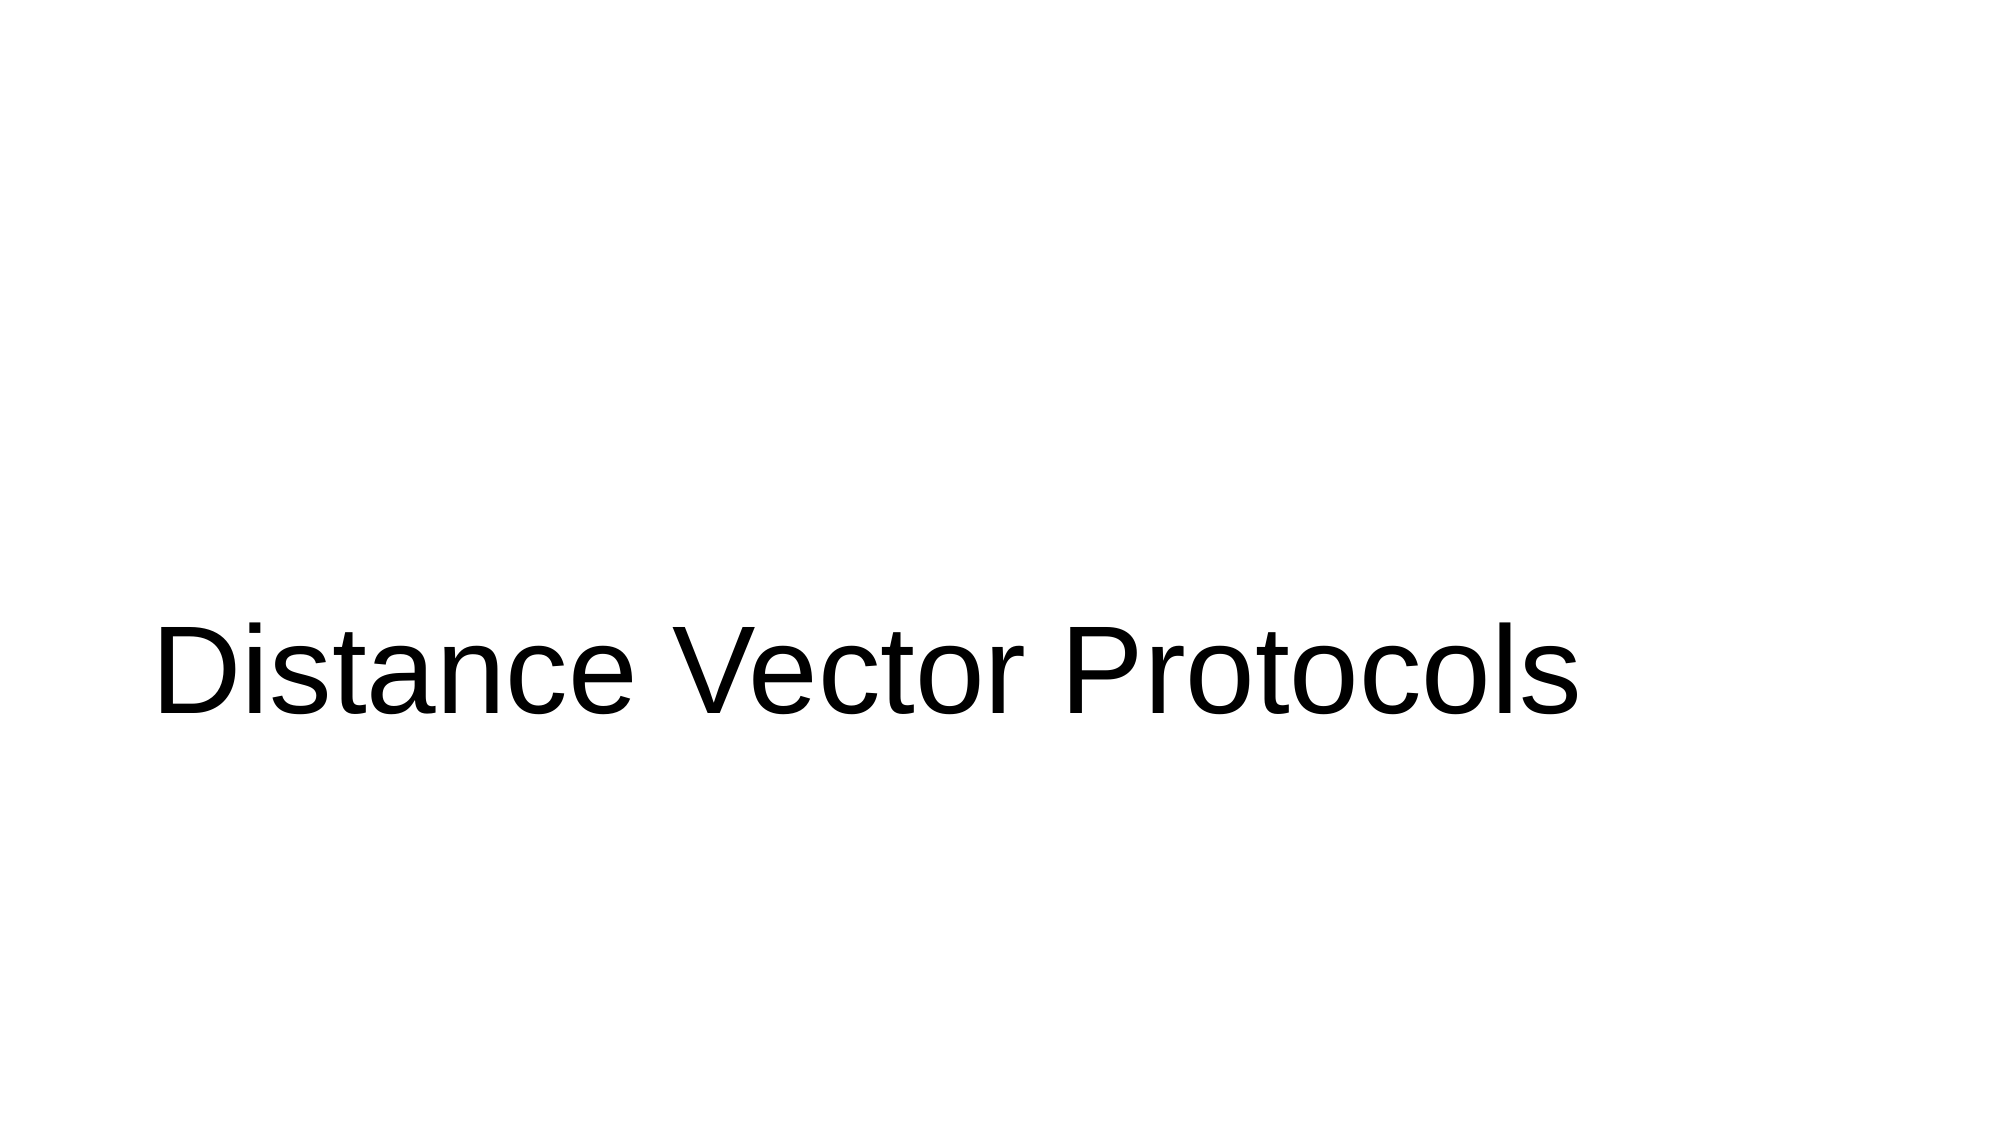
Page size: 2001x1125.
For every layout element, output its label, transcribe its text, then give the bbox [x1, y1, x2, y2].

title Distance Vector Protocols [136, 280, 1862, 749]
